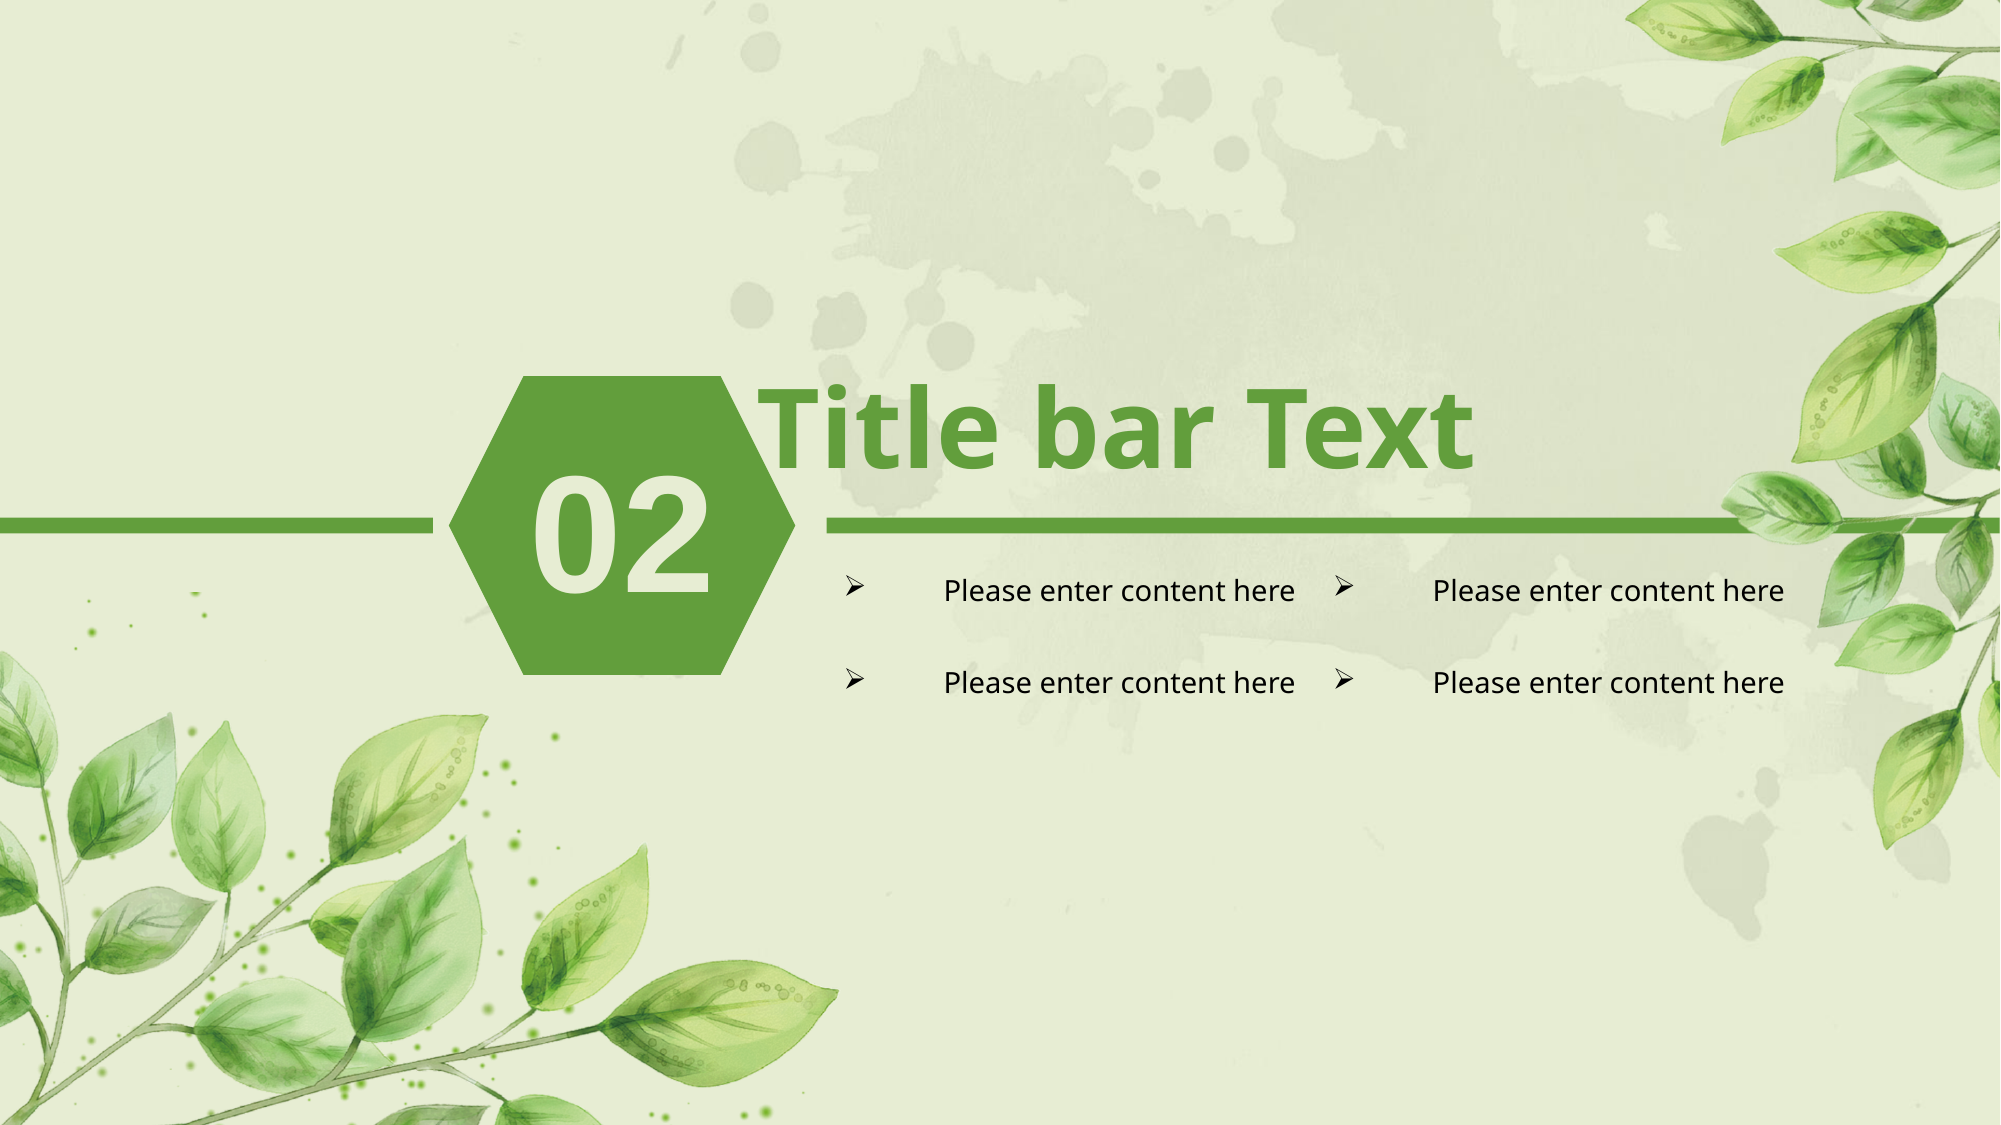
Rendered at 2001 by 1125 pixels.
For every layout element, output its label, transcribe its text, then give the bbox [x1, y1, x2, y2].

text_box [826, 517, 1601, 534]
text_box Please enter content here [891, 654, 1312, 710]
text_box Title bar Text [736, 348, 1497, 501]
text_box Please enter content here [1312, 562, 1601, 618]
text_box 02 [447, 375, 797, 592]
text_box [0, 517, 434, 534]
text_box Please enter content here [823, 562, 1312, 618]
picture [0, 0, 2001, 1125]
text_box Please enter content here [1312, 654, 1601, 710]
